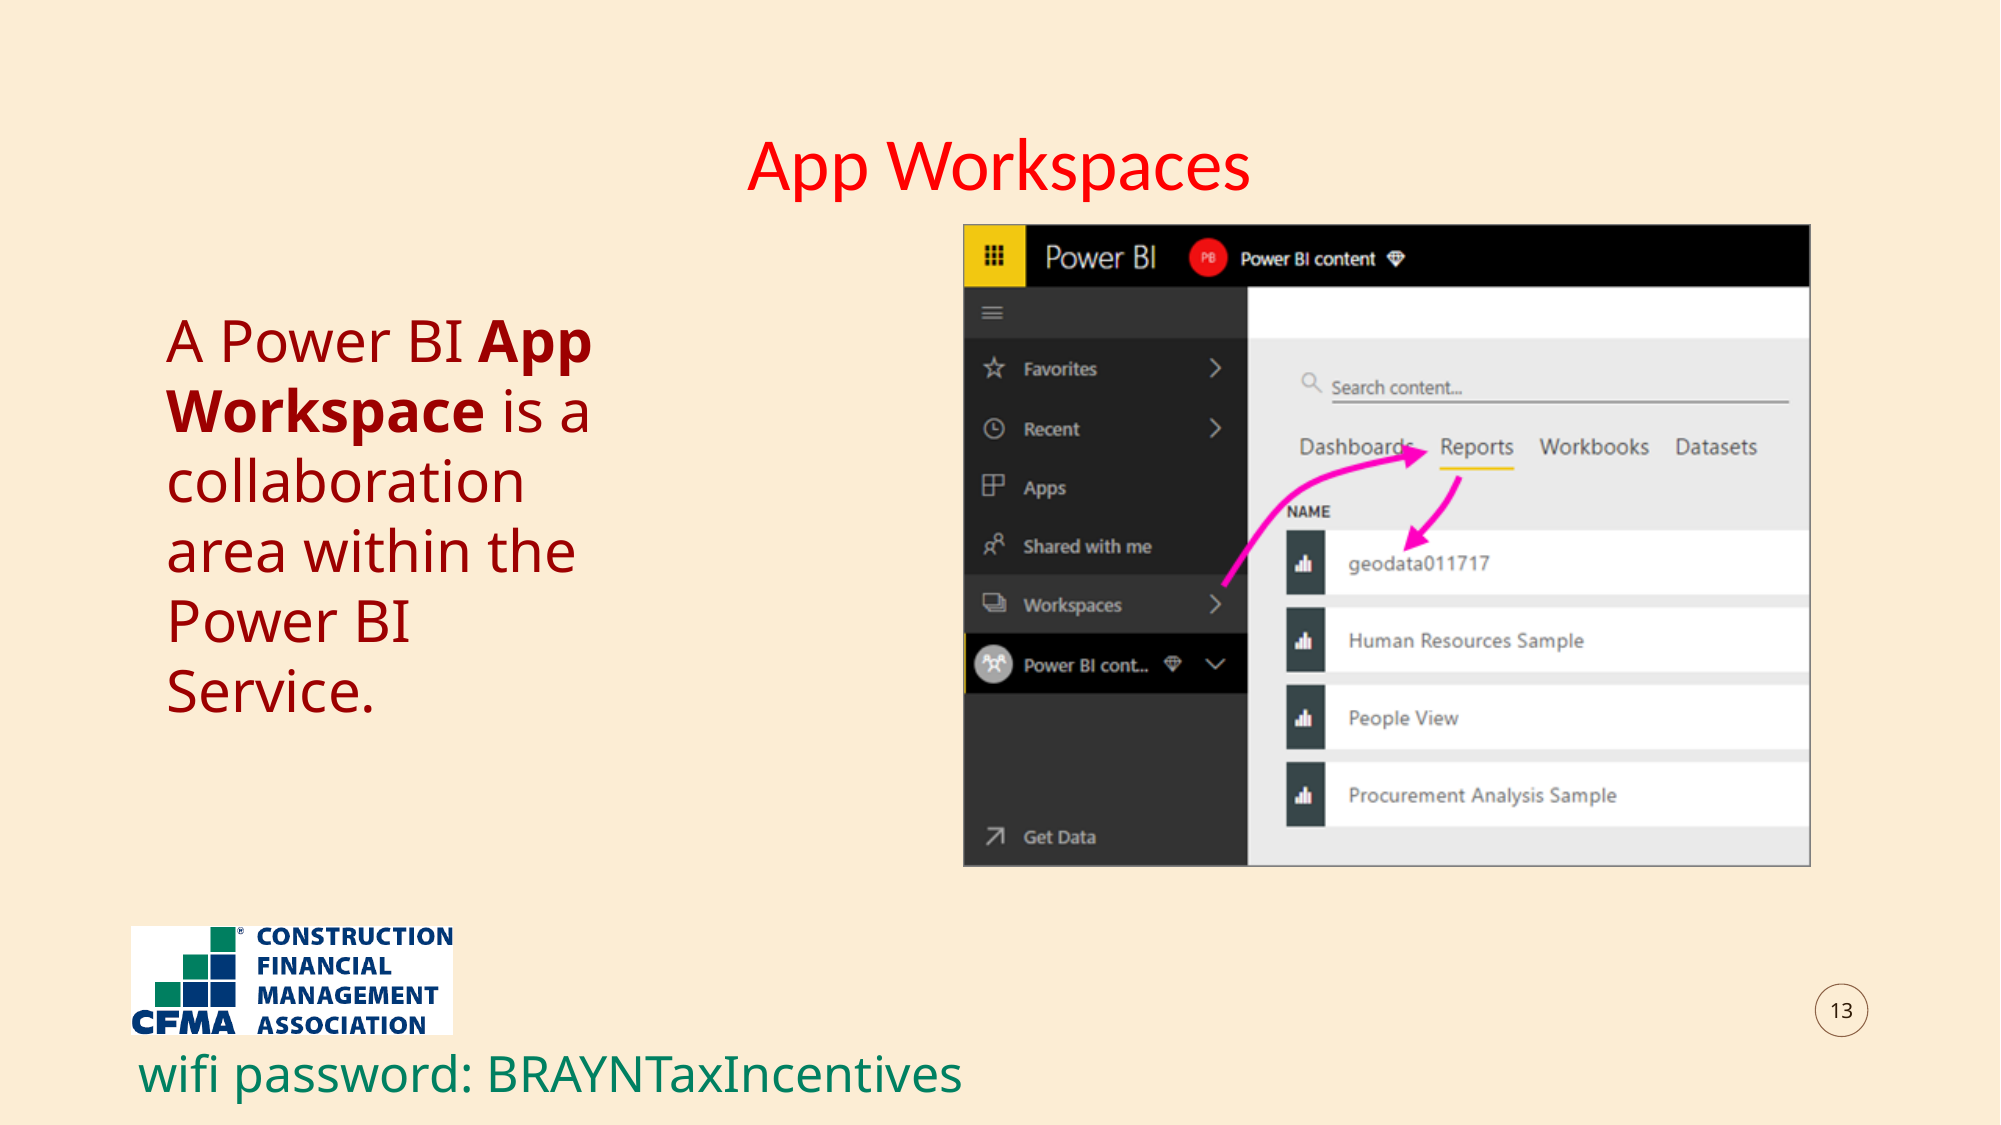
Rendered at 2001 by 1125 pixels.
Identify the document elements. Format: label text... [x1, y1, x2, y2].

picture [131, 926, 453, 1035]
picture [963, 224, 1811, 867]
text_box A Power BI App Workspace is a collaboration area within the Power BI Service. [152, 296, 614, 802]
text_box App Workspaces [137, 59, 1863, 215]
slide_number 13 [1811, 980, 1872, 1041]
